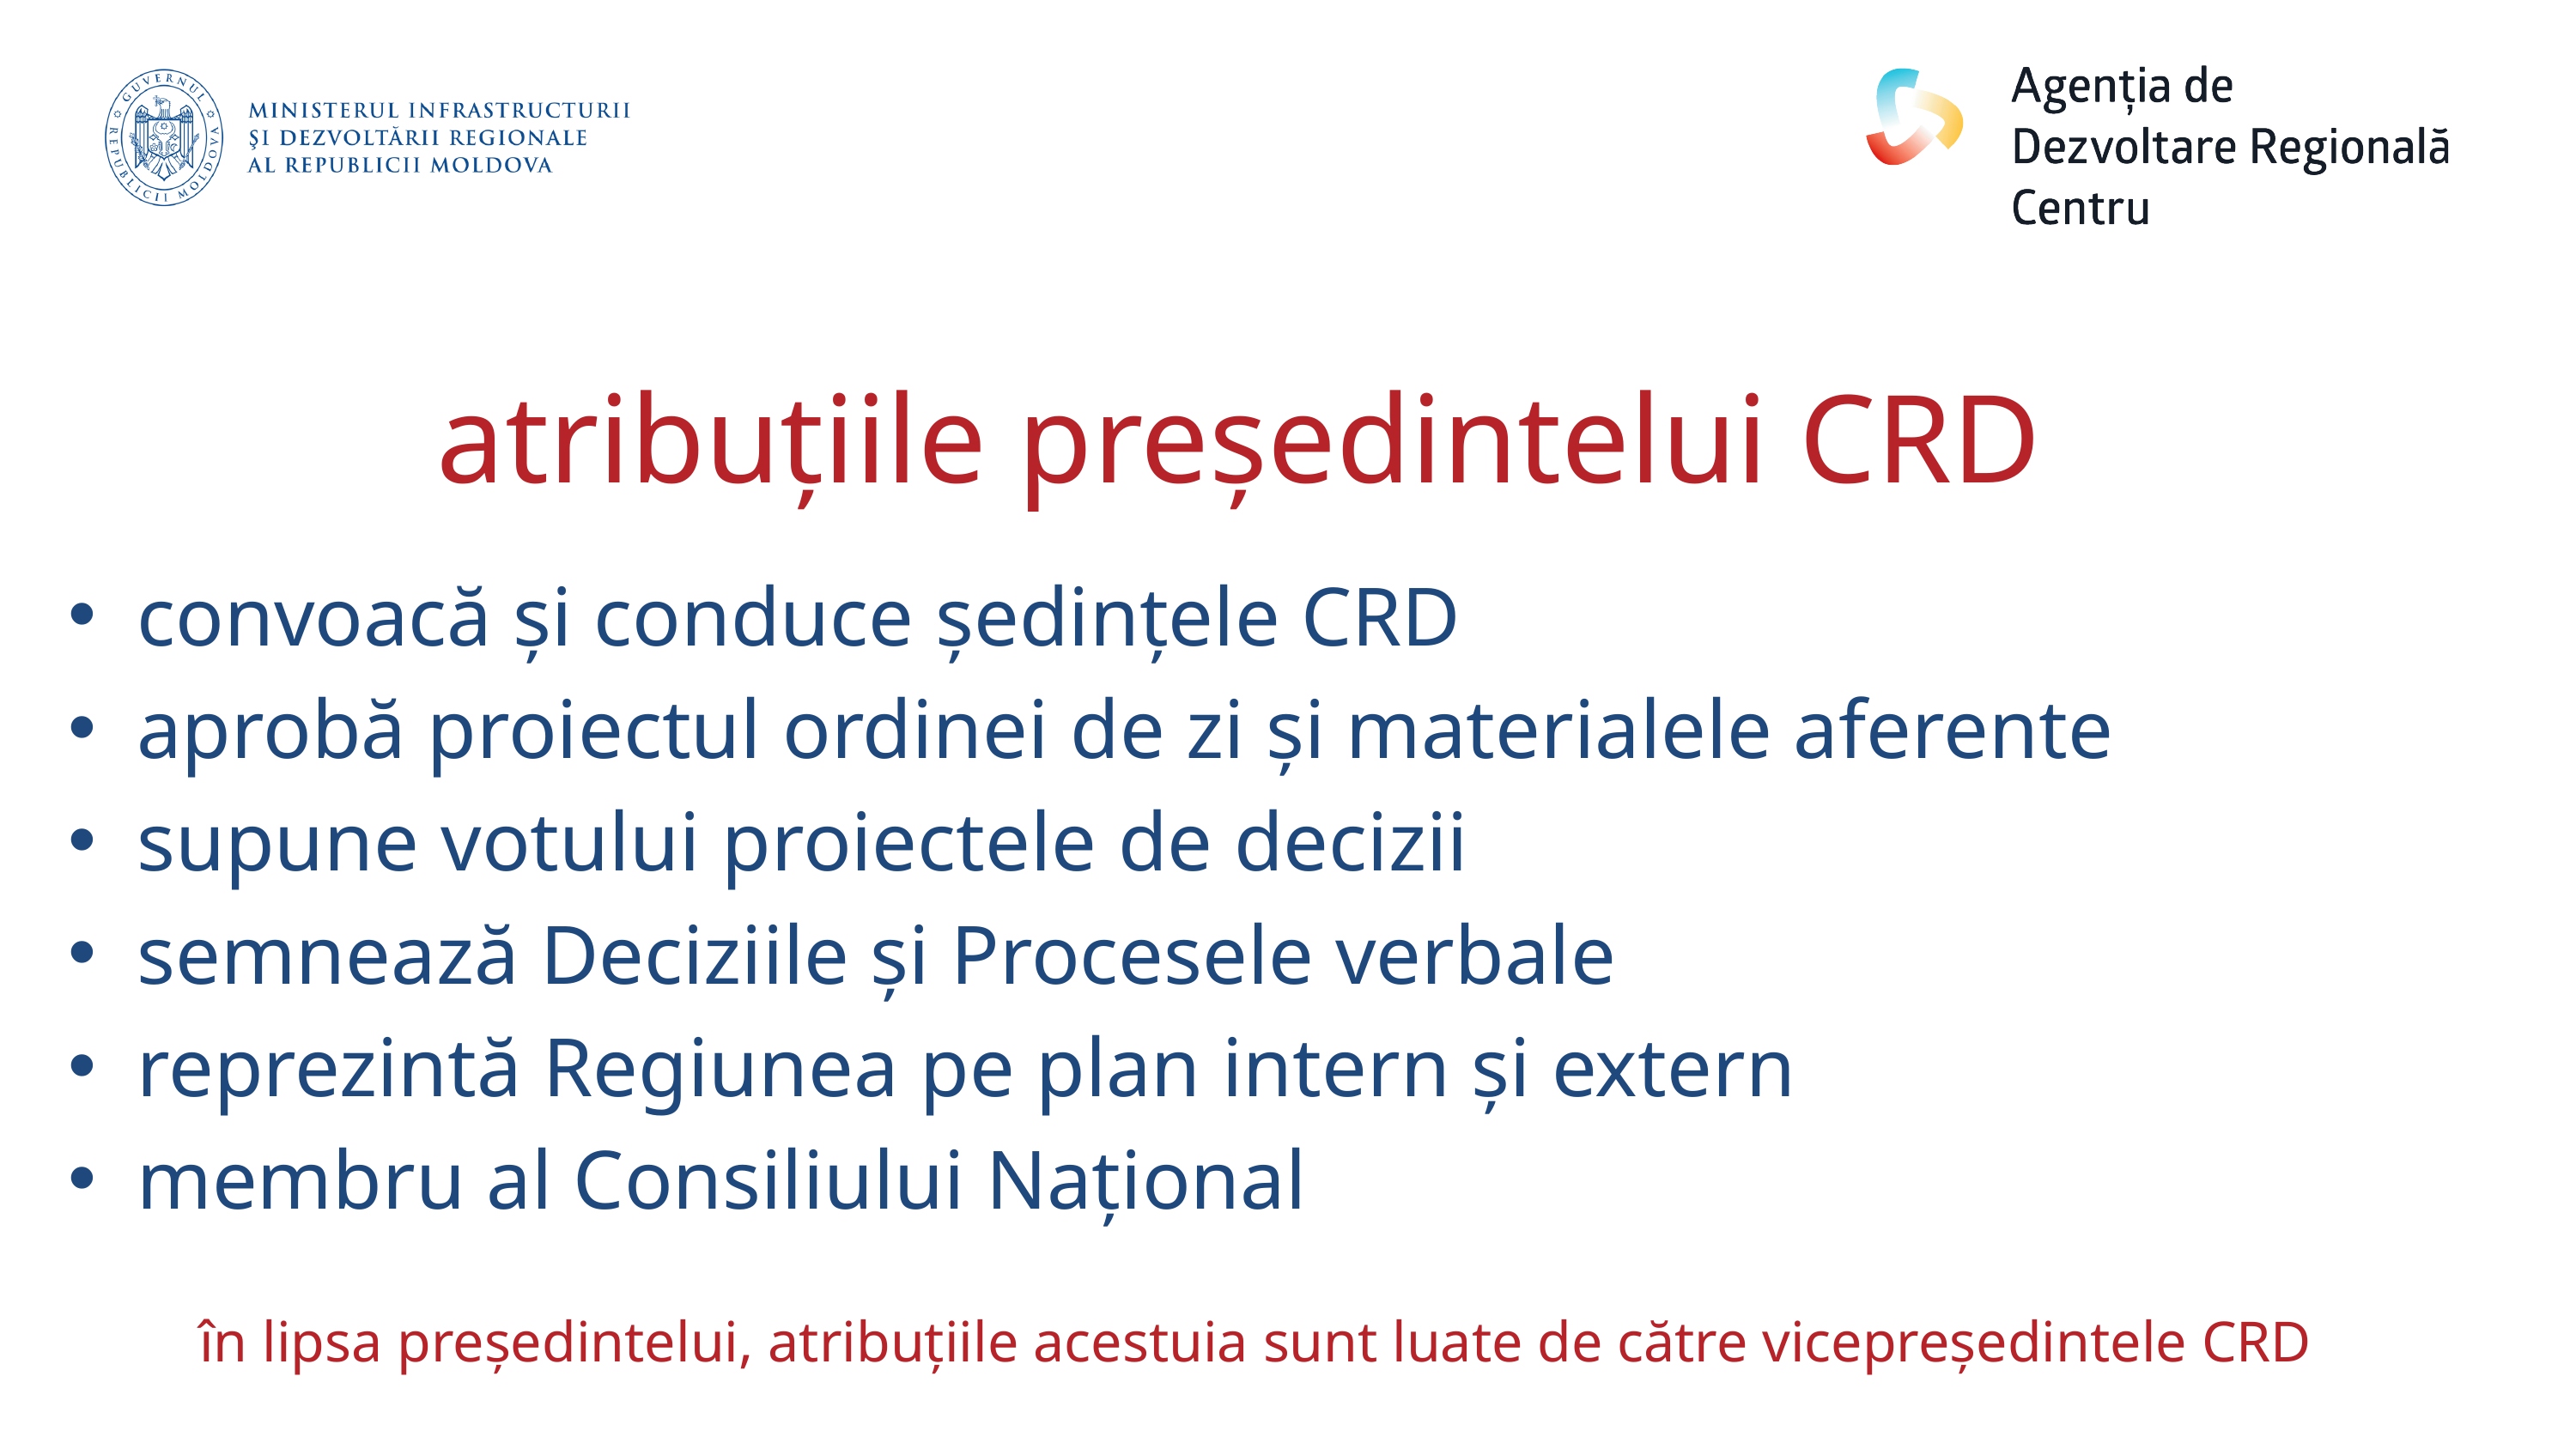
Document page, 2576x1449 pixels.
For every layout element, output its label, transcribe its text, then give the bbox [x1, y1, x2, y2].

text_box atribuțiile președintelui CRD [322, 336, 2158, 508]
text_box [81, 45, 674, 229]
text_box [1866, 65, 2449, 225]
text_box convoacă și conduce ședințele CRD aprobă proiectul ordinei de zi și materialele aferente supune votului proiectele de decizii semnează Deciziile și Procesele verbale reprezintă Regiunea pe plan intern și extern membru al Consiliului Național [0, 549, 2512, 1226]
text_box în lipsa președintelui, atribuțiile acestuia sunt luate de către vicepreședintele CRD [0, 1295, 2544, 1373]
